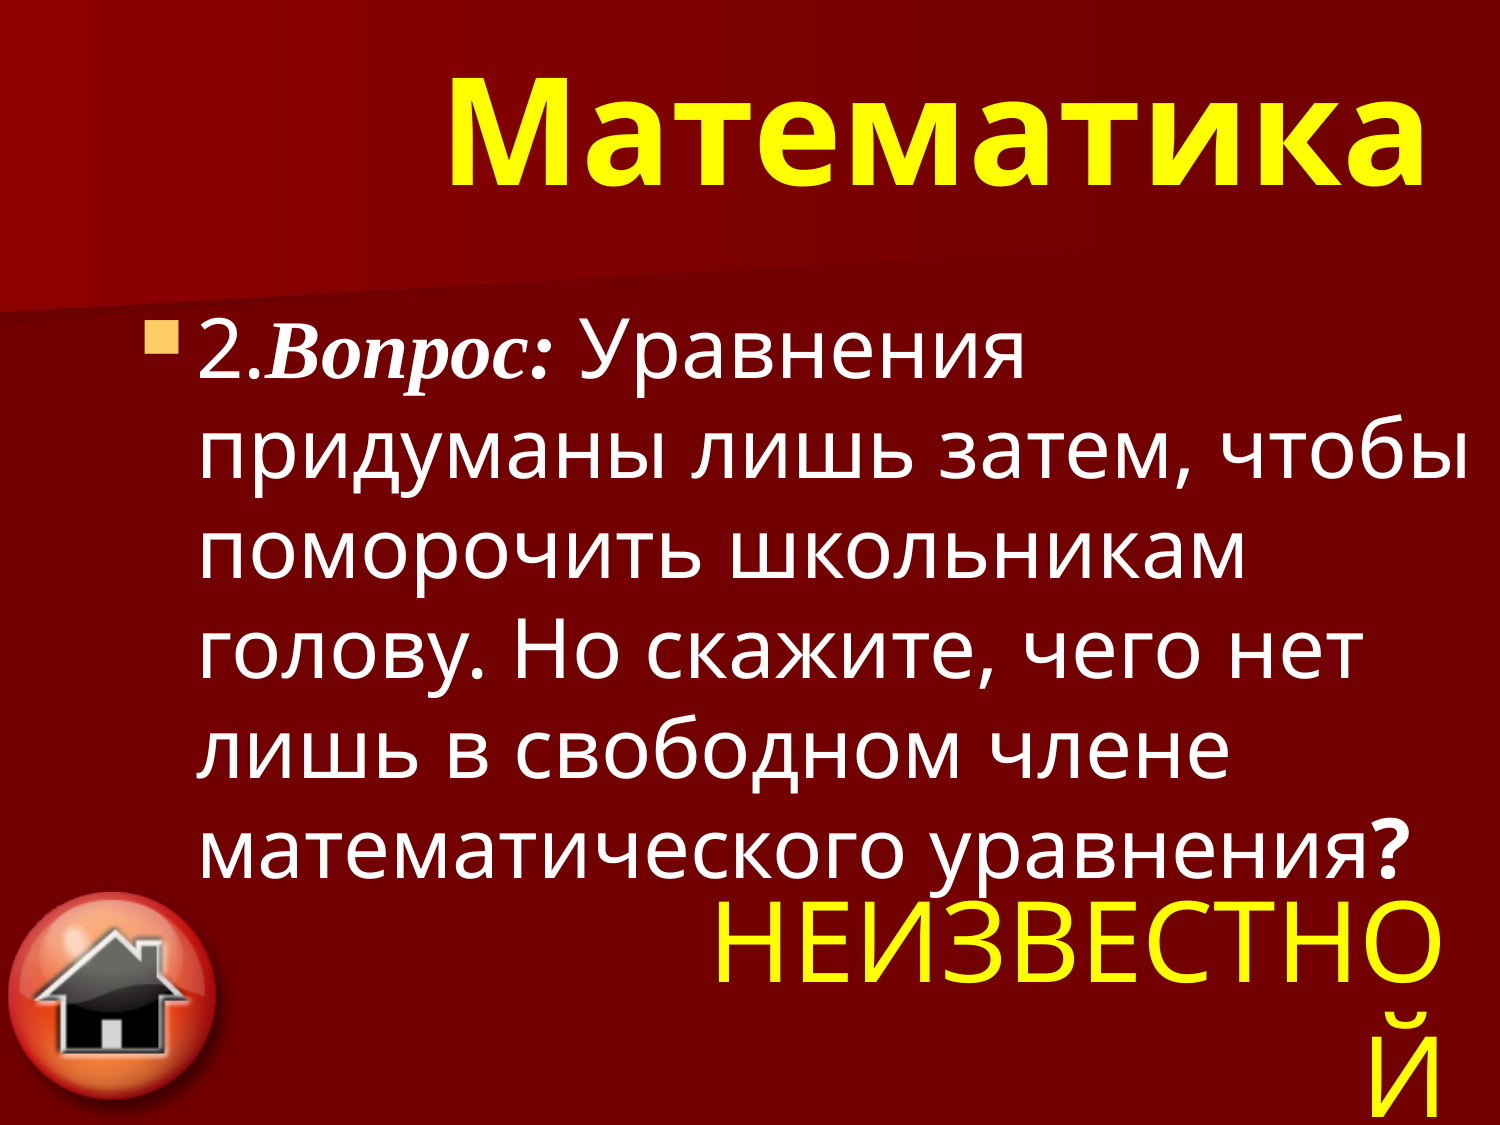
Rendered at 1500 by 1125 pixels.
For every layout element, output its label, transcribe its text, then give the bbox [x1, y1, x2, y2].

picture [0, 887, 238, 1125]
text_box Математика [424, 0, 1463, 250]
text_box 2.Вопрос: Уравнения придуманы лишь затем, чтобы поморочить школьникам голову. Но скажите, чего нет лишь в свободном члене математического уравнения? [125, 287, 1500, 813]
text_box НЕИЗВЕСТНОЙ [637, 862, 1463, 1125]
